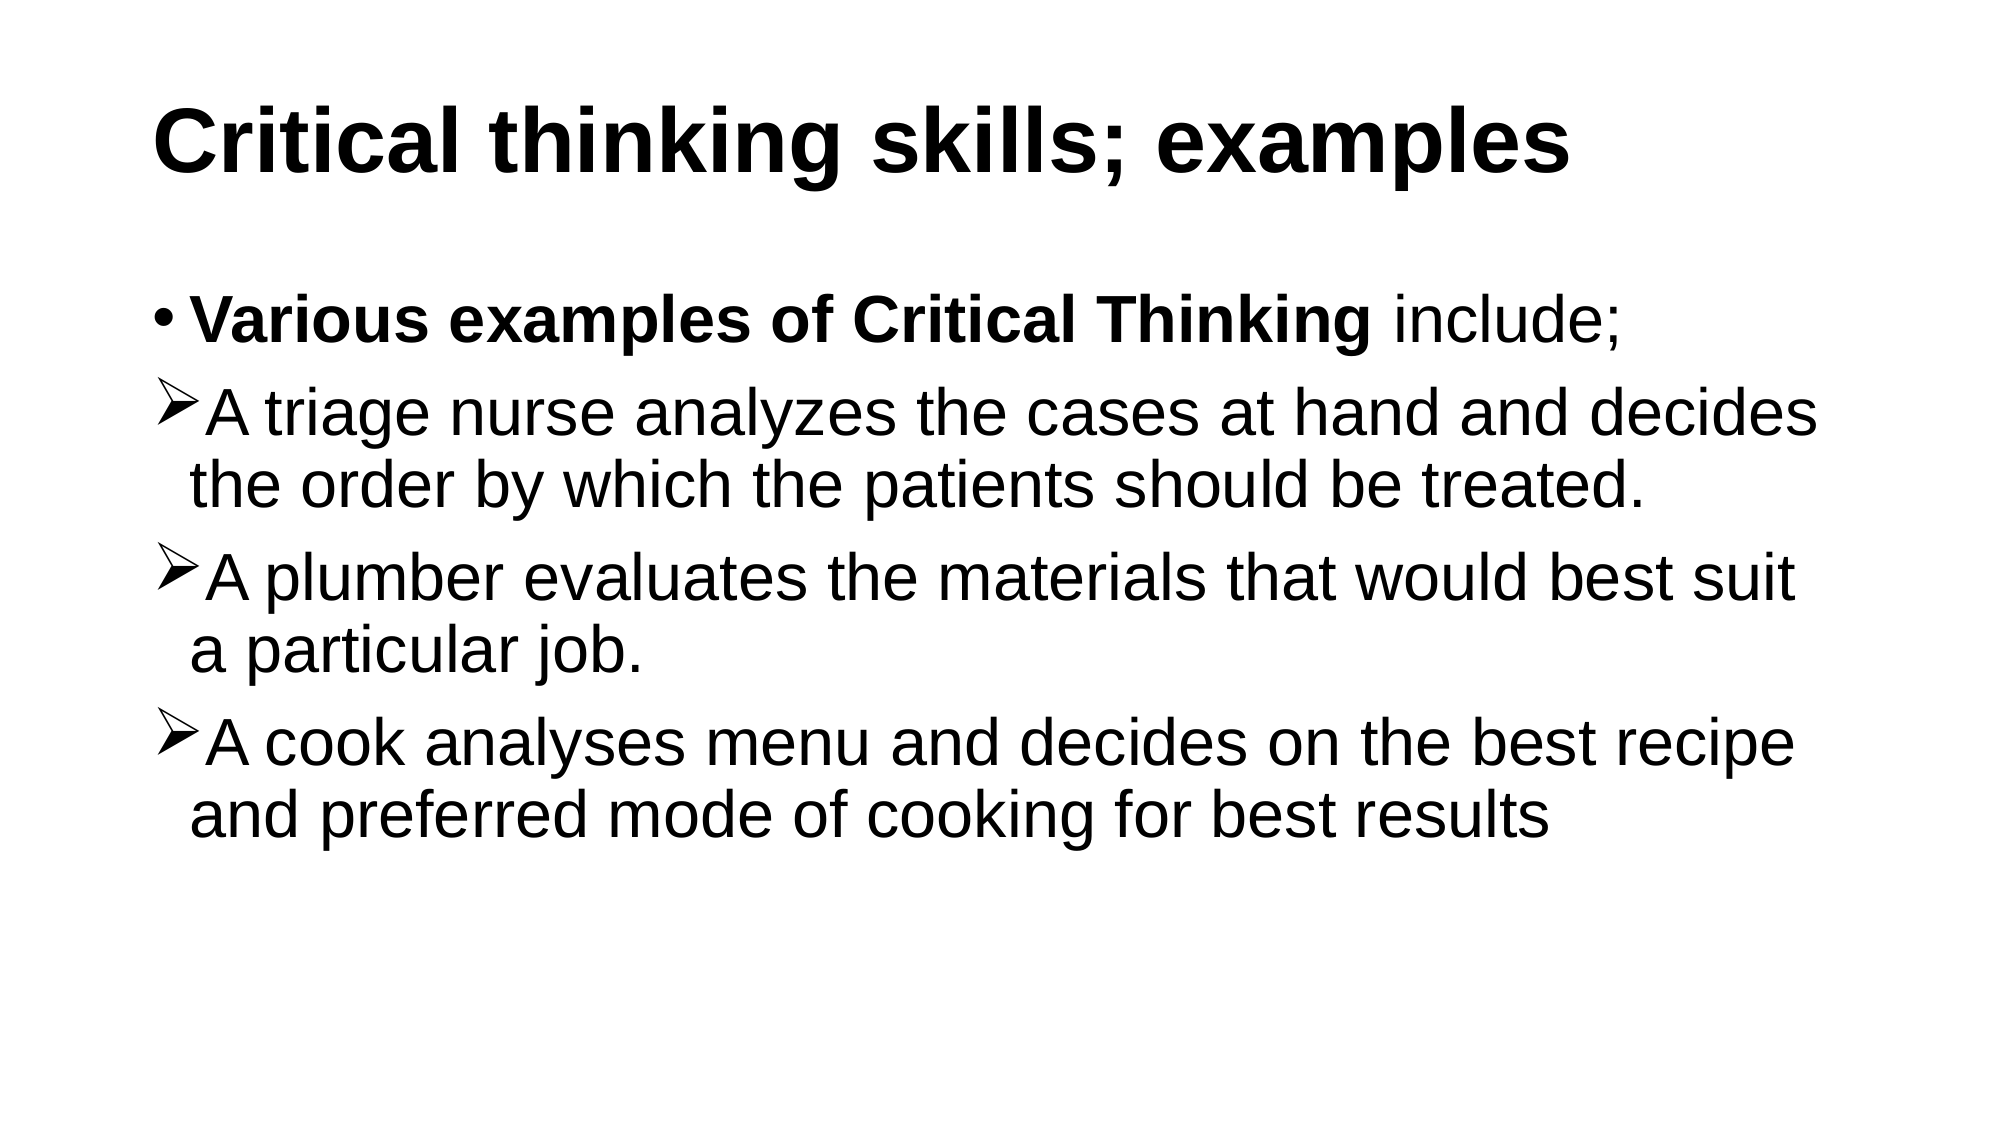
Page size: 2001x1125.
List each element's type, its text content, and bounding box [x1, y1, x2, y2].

title Critical thinking skills; examples [137, 39, 1863, 247]
list Various examples of Critical Thinking include; A triage nurse analyzes the cases at hand and decides the order by which the patients should be treated. A plumber evaluates the materials that would best suit a particular job. A cook analyses menu and decides on the best recipe and preferred mode of cooking for best results [137, 277, 1863, 1014]
